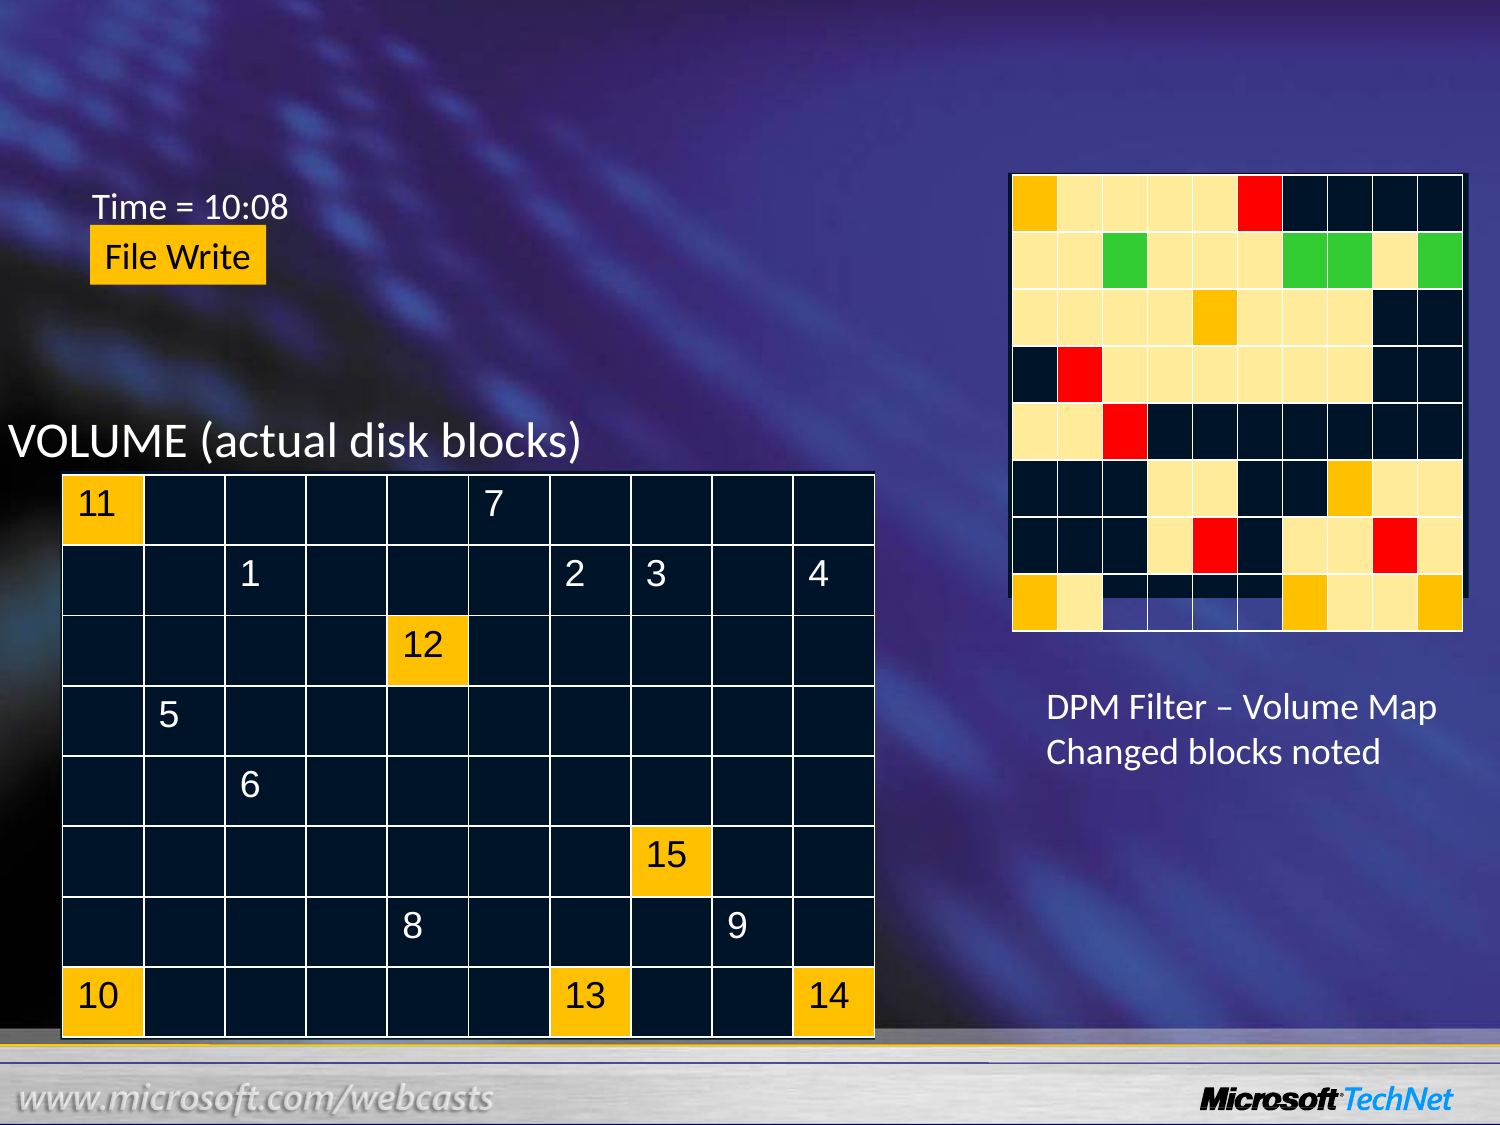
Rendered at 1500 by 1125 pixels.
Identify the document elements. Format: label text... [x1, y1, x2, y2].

table_cell [551, 898, 630, 966]
table_cell [713, 757, 792, 825]
table_cell [1373, 518, 1417, 573]
table_cell [1238, 518, 1282, 573]
table_cell [307, 546, 386, 615]
table_cell [1418, 404, 1462, 459]
table_cell [388, 757, 468, 825]
table_cell 10 [63, 968, 143, 1036]
table_cell [632, 687, 711, 755]
table_cell 3 [632, 546, 711, 615]
table_cell [469, 968, 549, 1036]
table_cell [145, 616, 224, 685]
table_cell [388, 687, 468, 755]
table_cell [1013, 233, 1057, 288]
table_header [1148, 176, 1192, 231]
table_cell [388, 827, 468, 896]
table_cell [1058, 518, 1102, 573]
table_cell [1283, 461, 1327, 516]
table_cell [1148, 461, 1192, 516]
table_cell [1013, 290, 1057, 345]
table_cell [794, 687, 874, 755]
table_cell [794, 827, 874, 896]
table_cell 9 [713, 898, 792, 966]
table_header [1328, 176, 1372, 231]
table_cell [1418, 233, 1462, 288]
table_cell [713, 968, 792, 1036]
table_cell [1103, 518, 1147, 573]
table_cell [1058, 404, 1102, 459]
table_cell [1013, 404, 1057, 459]
table_cell [1103, 233, 1147, 288]
table_cell [145, 757, 224, 825]
table_cell [145, 968, 224, 1036]
table_cell [794, 616, 874, 685]
table_cell [1148, 290, 1192, 345]
table_cell [1328, 461, 1372, 516]
table_cell [1283, 575, 1327, 630]
table_cell [1238, 575, 1282, 630]
table_cell [1373, 404, 1417, 459]
table_cell [1058, 290, 1102, 345]
table_cell [1058, 347, 1102, 402]
table_cell 15 [632, 827, 711, 896]
table_cell [226, 827, 305, 896]
table_cell [145, 546, 224, 615]
table_cell [1193, 233, 1237, 288]
table_cell [551, 687, 630, 755]
table_cell [388, 968, 468, 1036]
table_header [632, 476, 711, 544]
table_cell [226, 968, 305, 1036]
table_cell [469, 546, 549, 615]
table_header [1283, 176, 1327, 231]
table_cell [1283, 290, 1327, 345]
table_header [1193, 176, 1237, 231]
table_cell [63, 757, 143, 825]
table_cell [713, 616, 792, 685]
table_cell [1103, 290, 1147, 345]
table_cell [63, 687, 143, 755]
table_cell [226, 687, 305, 755]
table_cell [1103, 404, 1147, 459]
table_cell [632, 757, 711, 825]
table_cell [1193, 404, 1237, 459]
table_cell [1373, 347, 1417, 402]
table_cell 12 [388, 616, 468, 685]
table_cell [469, 757, 549, 825]
table_cell [1283, 347, 1327, 402]
table_cell [1283, 518, 1327, 573]
table_header [1373, 176, 1417, 231]
table_cell [794, 757, 874, 825]
table_cell [1418, 575, 1462, 630]
table_cell [1193, 347, 1237, 402]
table_cell [388, 546, 468, 615]
table_cell [1013, 575, 1057, 630]
table_cell [1058, 575, 1102, 630]
table_cell 14 [794, 968, 874, 1036]
picture [0, 0, 1500, 1044]
table_header [1238, 176, 1282, 231]
table_cell [1328, 290, 1372, 345]
table_cell [1193, 290, 1237, 345]
table_header [307, 476, 386, 544]
table_cell [1373, 233, 1417, 288]
table_cell [226, 616, 305, 685]
table_cell [1193, 518, 1237, 573]
table_cell [1328, 518, 1372, 573]
table_cell [632, 616, 711, 685]
table_cell 6 [226, 757, 305, 825]
table_cell [1103, 461, 1147, 516]
table_cell [469, 827, 549, 896]
table_cell [469, 616, 549, 685]
table_cell [1148, 233, 1192, 288]
table_cell 4 [794, 546, 874, 615]
table_cell [1148, 518, 1192, 573]
picture [0, 1064, 1500, 1123]
table_cell 2 [551, 546, 630, 615]
table_cell [1148, 404, 1192, 459]
table_cell [307, 616, 386, 685]
table_cell [1193, 575, 1237, 630]
table_cell [1193, 461, 1237, 516]
table_cell [551, 827, 630, 896]
table_cell [1013, 461, 1057, 516]
table_cell [1148, 347, 1192, 402]
table_cell [1418, 518, 1462, 573]
table_cell [307, 968, 386, 1036]
table_cell 13 [551, 968, 630, 1036]
text_box [1008, 172, 1469, 598]
table_cell [551, 616, 630, 685]
table_cell [632, 968, 711, 1036]
table_cell [1103, 347, 1147, 402]
table_cell [1013, 518, 1057, 573]
table_cell [63, 827, 143, 896]
table_header [1058, 176, 1102, 231]
table_cell [1283, 404, 1327, 459]
table_cell [794, 898, 874, 966]
text_box DPM Filter – Volume Map Changed blocks noted [1031, 674, 1453, 780]
table_cell [632, 898, 711, 966]
table_header 11 [63, 476, 143, 544]
table_cell [1328, 347, 1372, 402]
table_cell [1283, 233, 1327, 288]
table_cell [469, 687, 549, 755]
table_cell [1373, 575, 1417, 630]
table_cell [713, 687, 792, 755]
table_cell [469, 898, 549, 966]
table_cell [1238, 290, 1282, 345]
text_box VOLUME (actual disk blocks) [0, 399, 598, 475]
table_cell [1058, 461, 1102, 516]
table_cell [713, 827, 792, 896]
table_header [388, 476, 468, 544]
table_cell 5 [145, 687, 224, 755]
table_cell [1238, 233, 1282, 288]
table_header [226, 476, 305, 544]
table_cell [551, 757, 630, 825]
table_cell [226, 898, 305, 966]
table_header [1103, 176, 1147, 231]
table_cell [307, 687, 386, 755]
table_cell [1418, 290, 1462, 345]
table_cell [1238, 461, 1282, 516]
table_cell [1013, 347, 1057, 402]
table_header [1013, 176, 1057, 231]
table_cell [1418, 347, 1462, 402]
table_cell [1148, 575, 1192, 630]
text_box Time = 10:08 [77, 174, 305, 235]
table_header [1418, 176, 1462, 231]
table_cell [1328, 575, 1372, 630]
picture [0, 1047, 1500, 1062]
table_header [551, 476, 630, 544]
table_cell [307, 898, 386, 966]
table_cell 1 [226, 546, 305, 615]
table_cell [63, 546, 143, 615]
table_cell 8 [388, 898, 468, 966]
table_cell [63, 616, 143, 685]
table_cell [1238, 347, 1282, 402]
table_cell [713, 546, 792, 615]
table_cell [1058, 233, 1102, 288]
text_box [598, 470, 875, 474]
table_header 7 [469, 476, 549, 544]
table_header [794, 476, 874, 544]
table_cell [307, 757, 386, 825]
table_cell [307, 827, 386, 896]
table_cell [1328, 233, 1372, 288]
table_cell [1328, 404, 1372, 459]
table_header [713, 476, 792, 544]
table_cell [1418, 461, 1462, 516]
table_cell [1373, 290, 1417, 345]
table_cell [63, 898, 143, 966]
table_cell [145, 898, 224, 966]
text_box File Write [90, 224, 267, 285]
table_header [145, 476, 224, 544]
table_cell [145, 827, 224, 896]
table_cell [1238, 404, 1282, 459]
table_cell [1103, 575, 1147, 630]
table_cell [1373, 461, 1417, 516]
